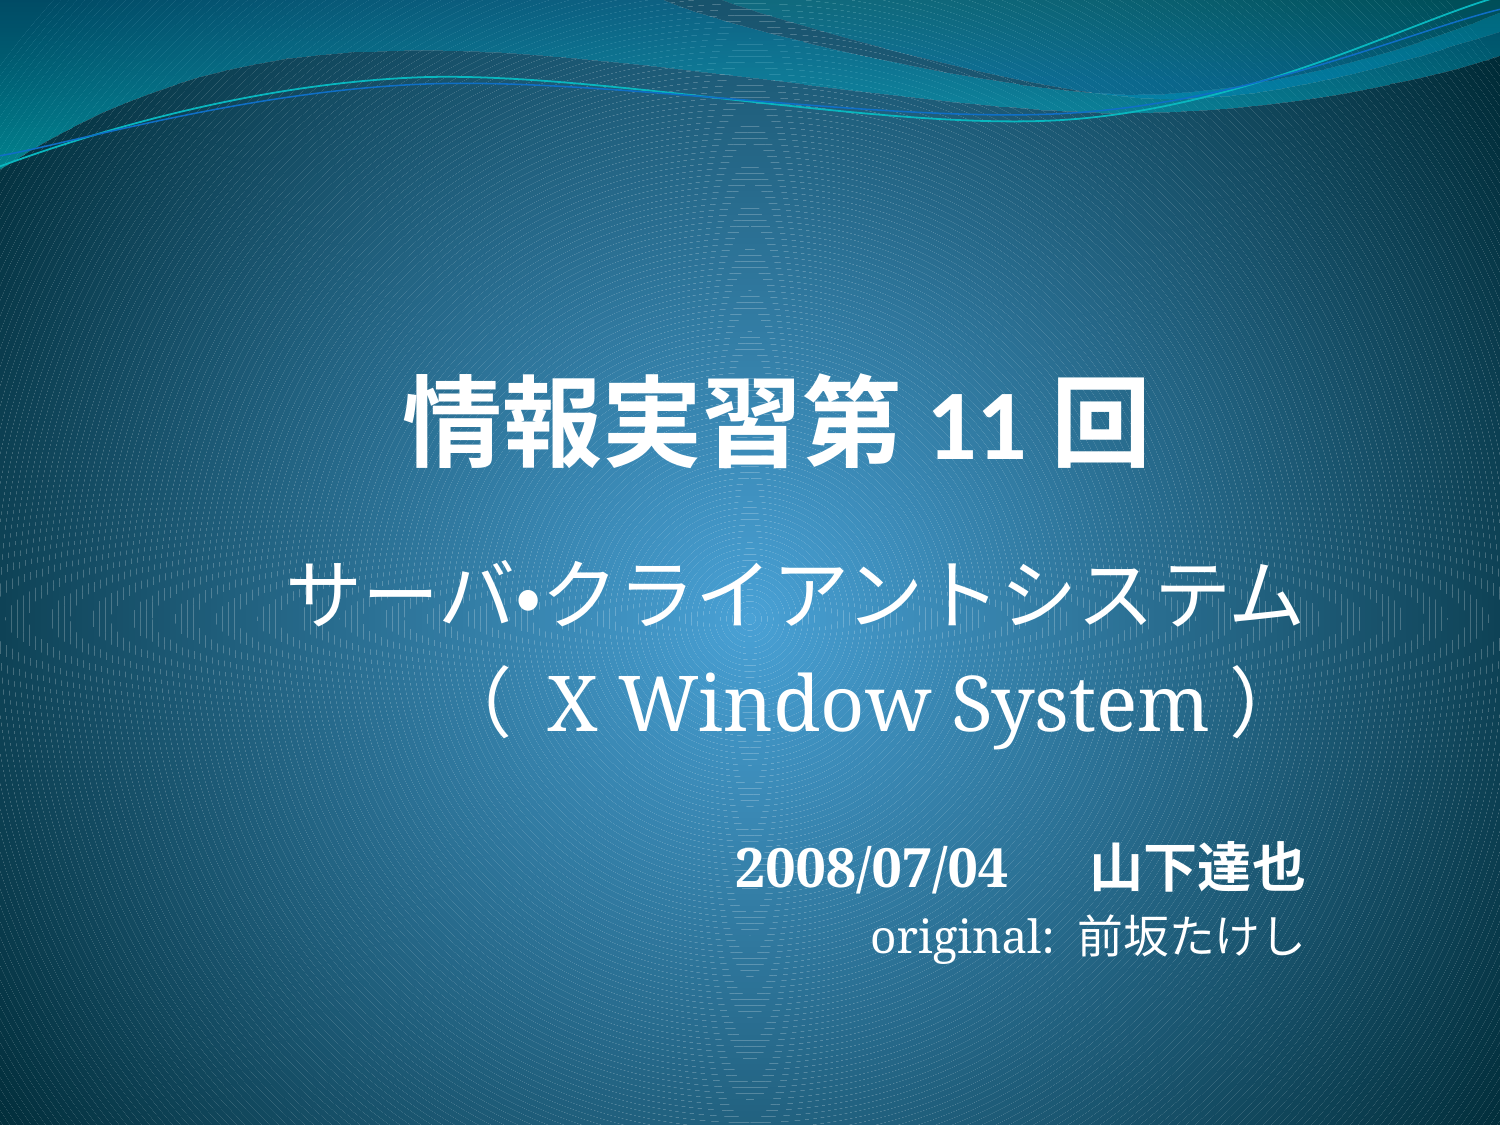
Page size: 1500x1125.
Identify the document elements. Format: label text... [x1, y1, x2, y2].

subtitle サーバ・クライアントシステム （ X Window System） 2008/07/04 山下達也 original: 前坂たけし [159, 538, 1317, 988]
title 情報実習第11回 [152, 314, 1405, 480]
